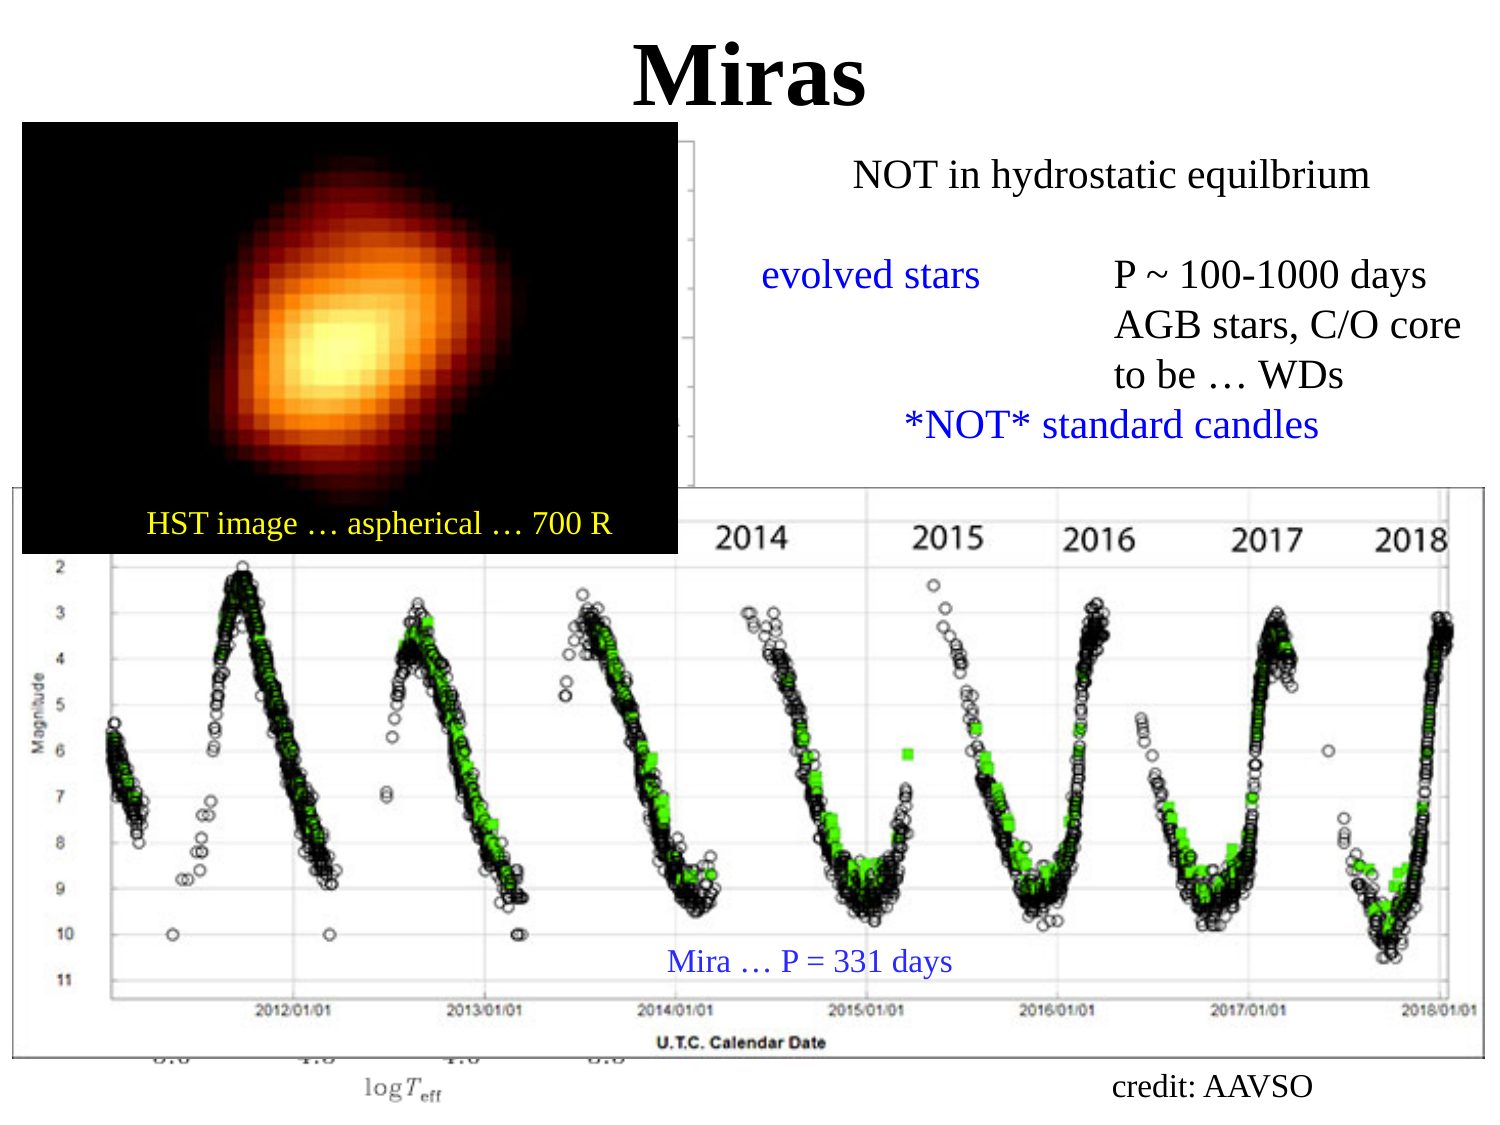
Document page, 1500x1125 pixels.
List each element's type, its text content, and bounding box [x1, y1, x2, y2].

text_box credit: AAVSO [1096, 1066, 1329, 1112]
picture [12, 104, 1486, 1125]
text_box NOT in hydrostatic equilbrium evolved stars P ~ 100-1000 days AGB stars, C/O core to be … WDs *NOT* standard candles [746, 139, 1477, 455]
title Miras [0, 0, 1500, 138]
